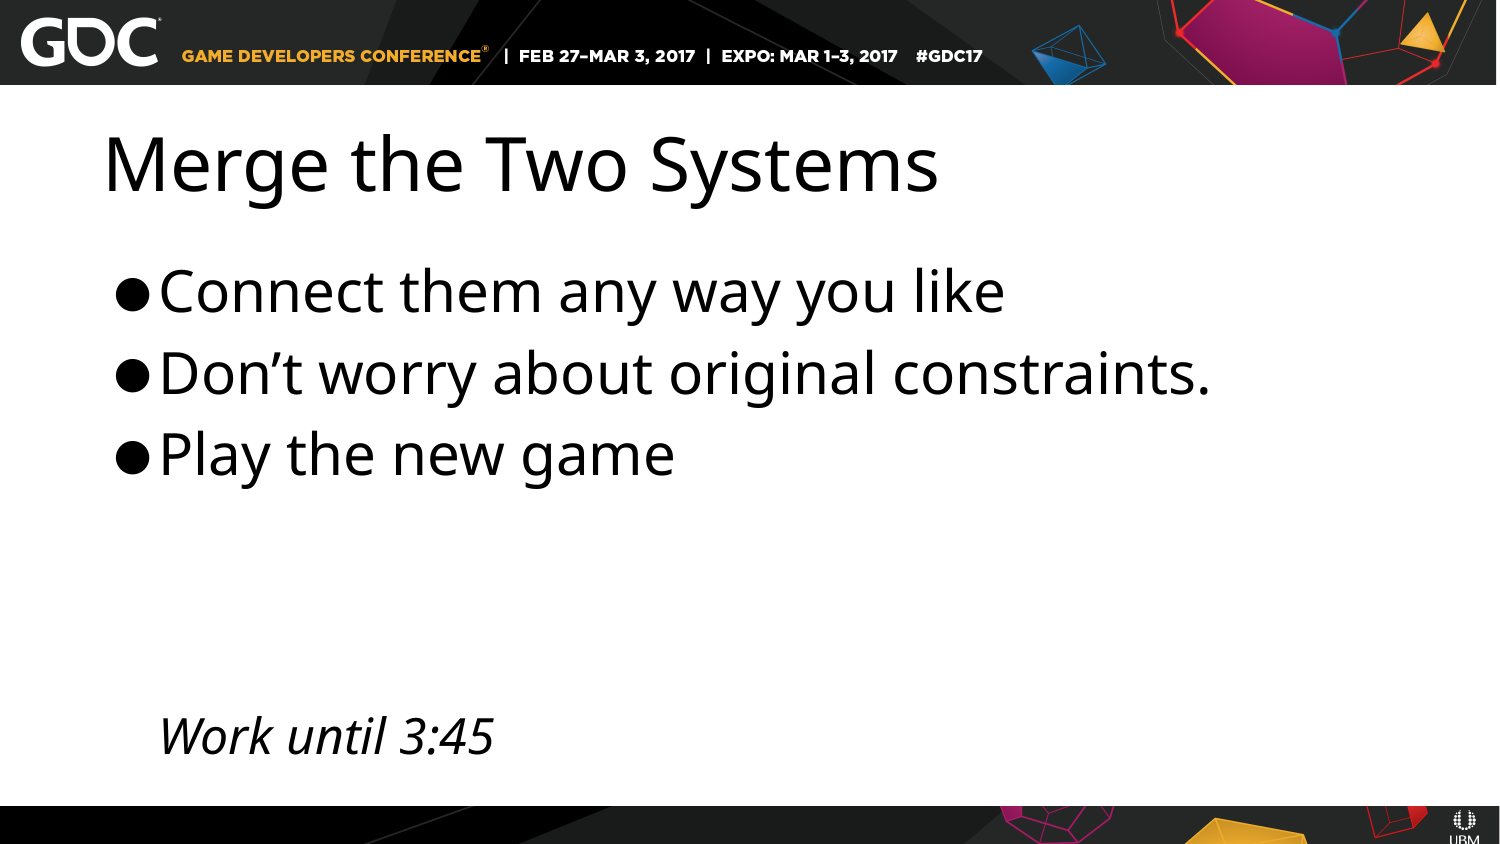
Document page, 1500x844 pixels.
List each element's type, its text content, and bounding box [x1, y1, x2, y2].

title Merge the Two Systems [87, 109, 1413, 238]
picture [0, 806, 1500, 844]
picture [0, 0, 1497, 707]
list Connect them any way you like Don’t worry about original constraints. Play the new game [87, 246, 1413, 697]
text_box Work until 3:45 [143, 696, 511, 772]
